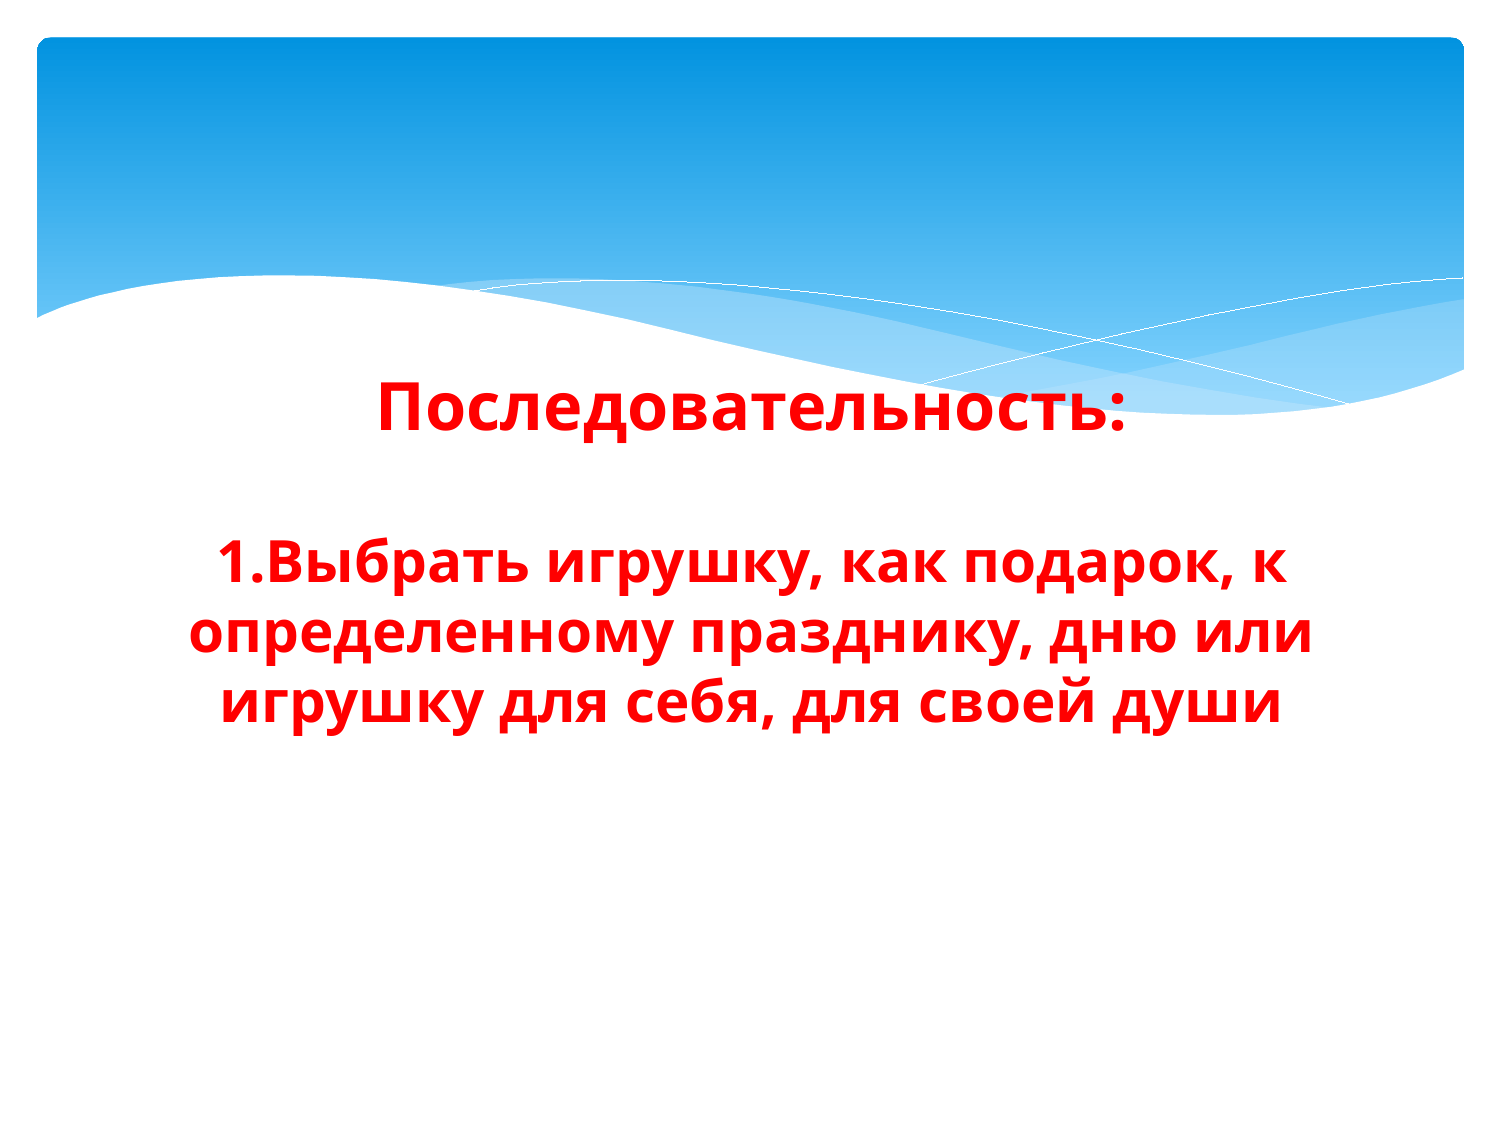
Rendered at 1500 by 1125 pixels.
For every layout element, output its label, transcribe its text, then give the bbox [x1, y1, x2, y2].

title Последовательность: 1.Выбрать игрушку, как подарок, к определенному празднику, дню или игрушку для себя, для своей души [76, 219, 1427, 798]
